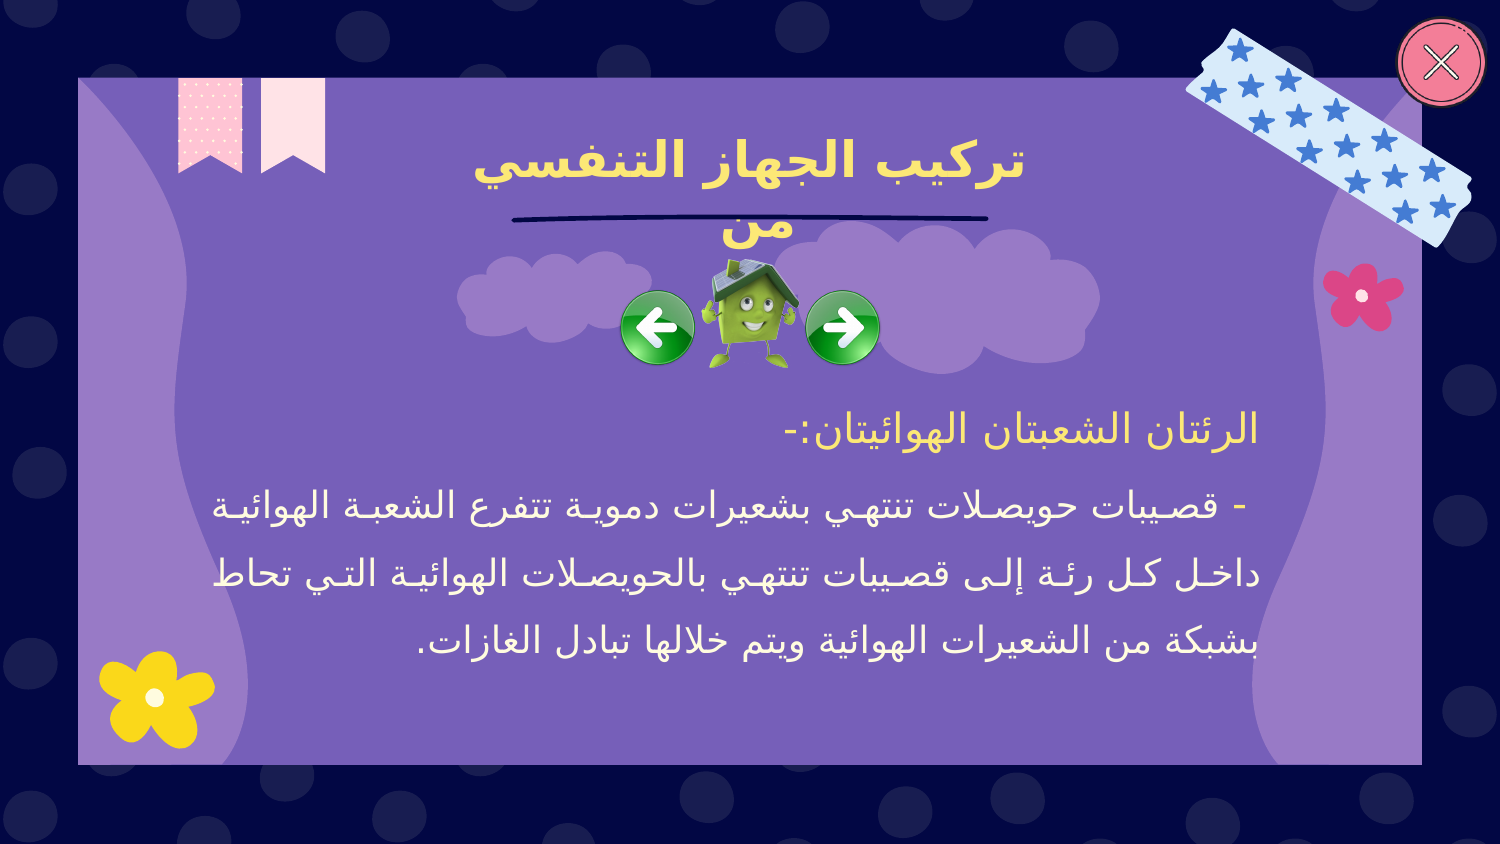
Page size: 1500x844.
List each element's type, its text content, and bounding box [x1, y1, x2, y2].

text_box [1308, 247, 1410, 347]
picture [618, 289, 696, 367]
title تركيب الجهاز التنفسي من [420, 112, 1080, 268]
picture [1377, 0, 1500, 126]
subtitle الرئتان الشعبتان الهوائيتان:- - قصيبات حويصلات تنتهي بشعيرات دموية تتفرع الشعبة الهوائية داخل كل رئة إلى قصيبات تنتهي بالحويصلات الهوائية التي تحاط بشبكة من الشعيرات الهوائية ويتم خلالها تبادل الغازات. [196, 361, 1276, 698]
picture [804, 289, 882, 367]
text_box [77, 628, 223, 771]
text_box [512, 215, 988, 222]
picture [697, 257, 803, 371]
